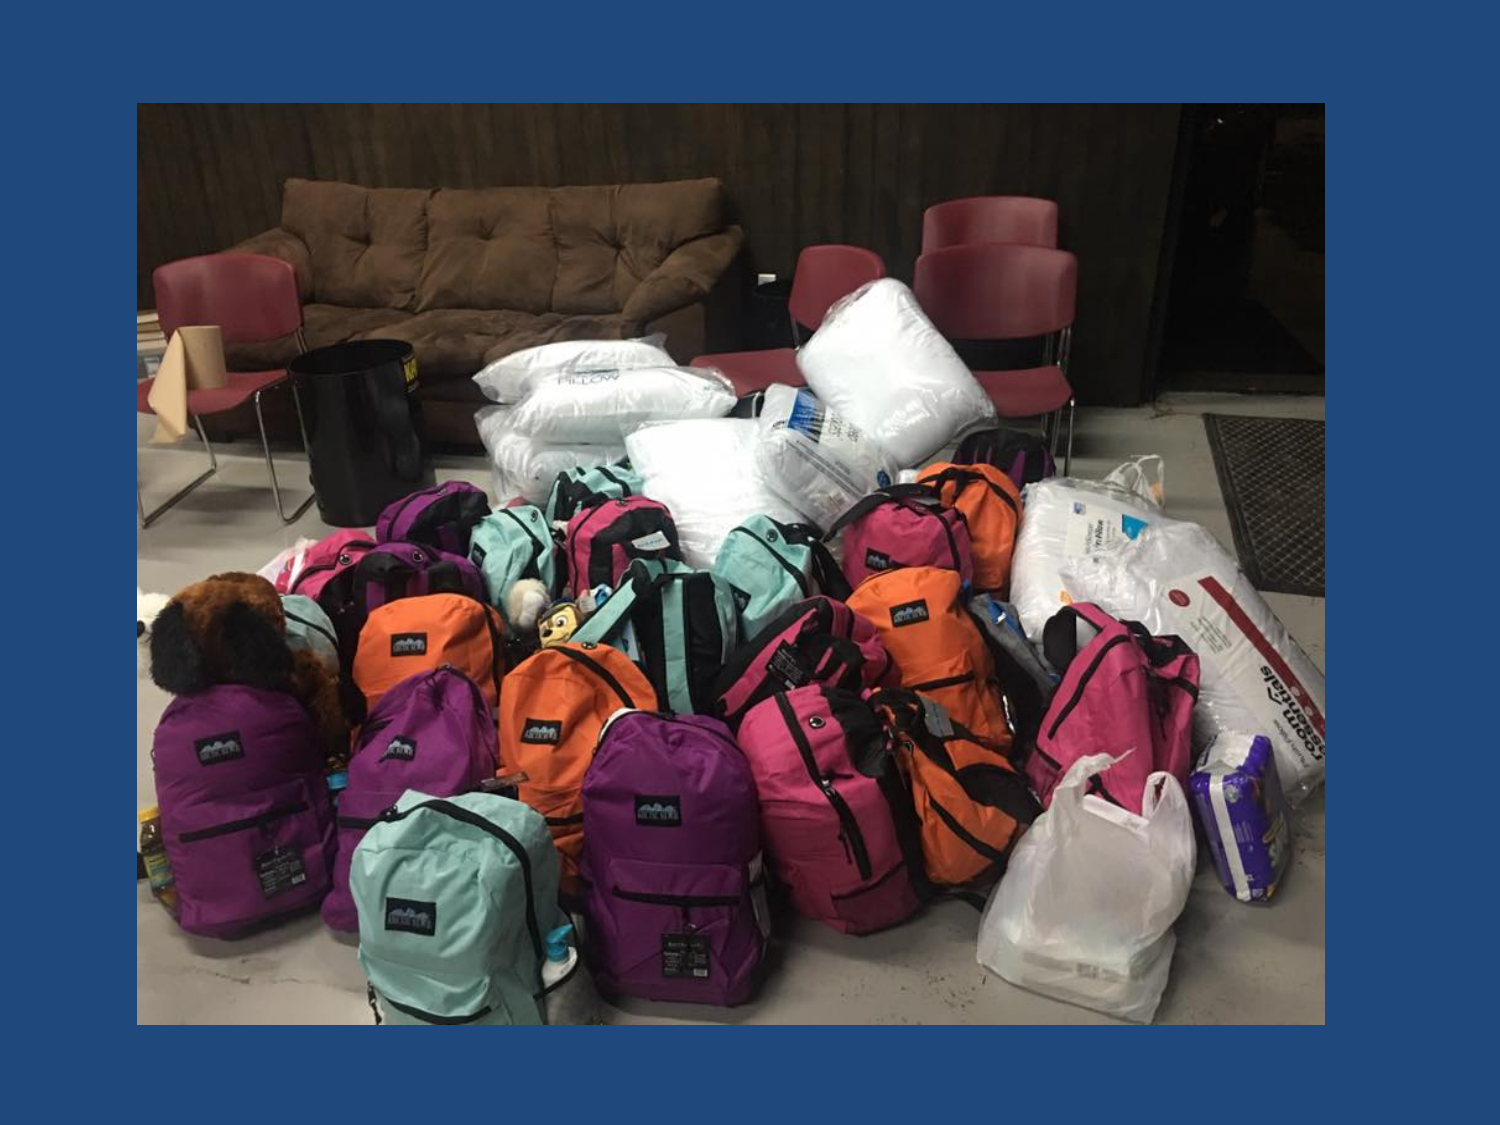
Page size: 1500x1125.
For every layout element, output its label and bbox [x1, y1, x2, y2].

picture [137, 102, 1326, 1026]
